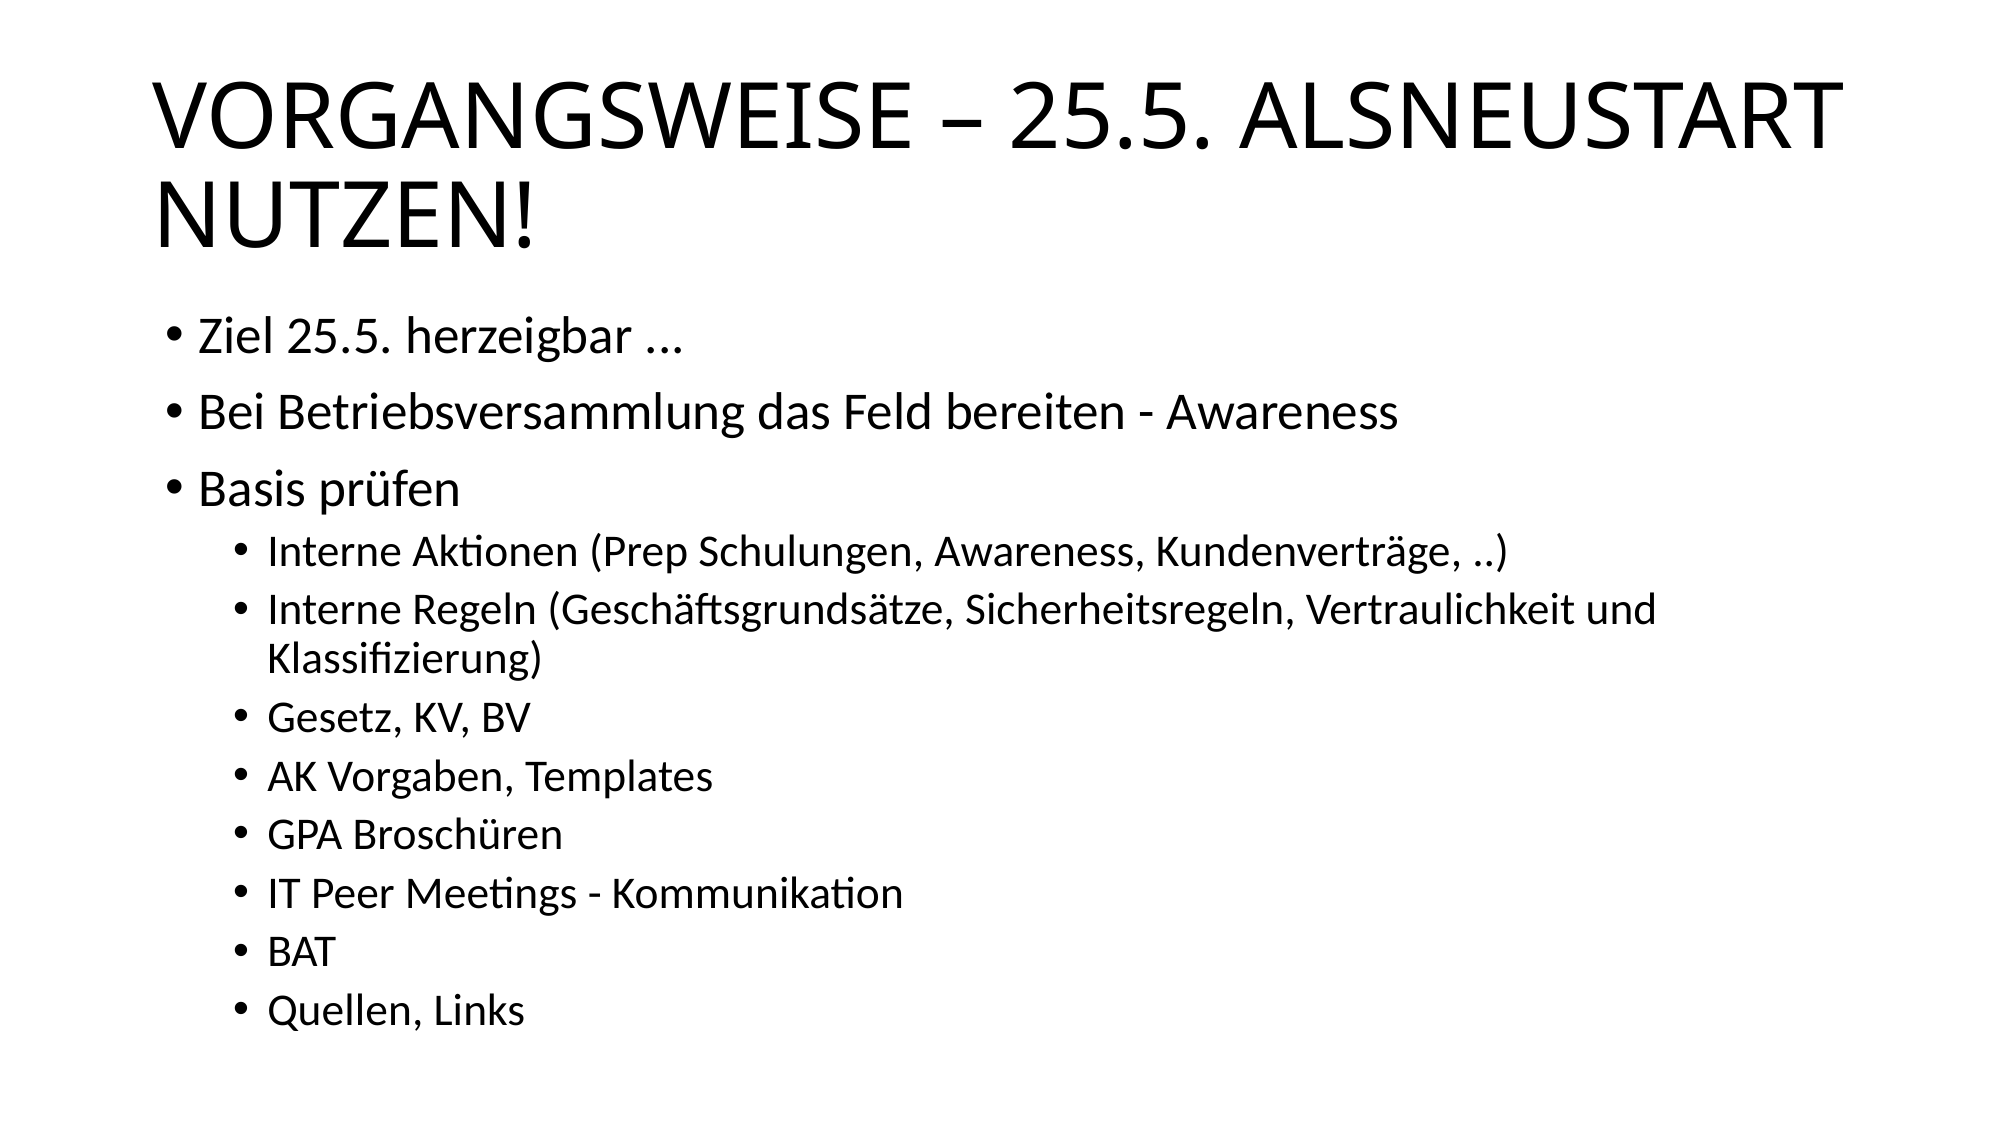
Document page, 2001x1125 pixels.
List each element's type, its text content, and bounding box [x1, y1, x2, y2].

list Ziel 25.5. herzeigbar ... Bei Betriebsversammlung das Feld bereiten - Awareness Basis prüfen Interne Aktionen (Prep Schulungen, Awareness, Kundenverträge, ..) Interne Regeln (Geschäftsgrundsätze, Sicherheitsregeln, Vertraulichkeit und Klassifizierung) Gesetz, KV, BV AK Vorgaben, Templates GPA Broschüren IT Peer Meetings - Kommunikation BAT Quellen, Links [149, 300, 1850, 1046]
title VORGANGSWEISE – 25.5. ALSNEUSTART NUTZEN! [137, 59, 1863, 278]
